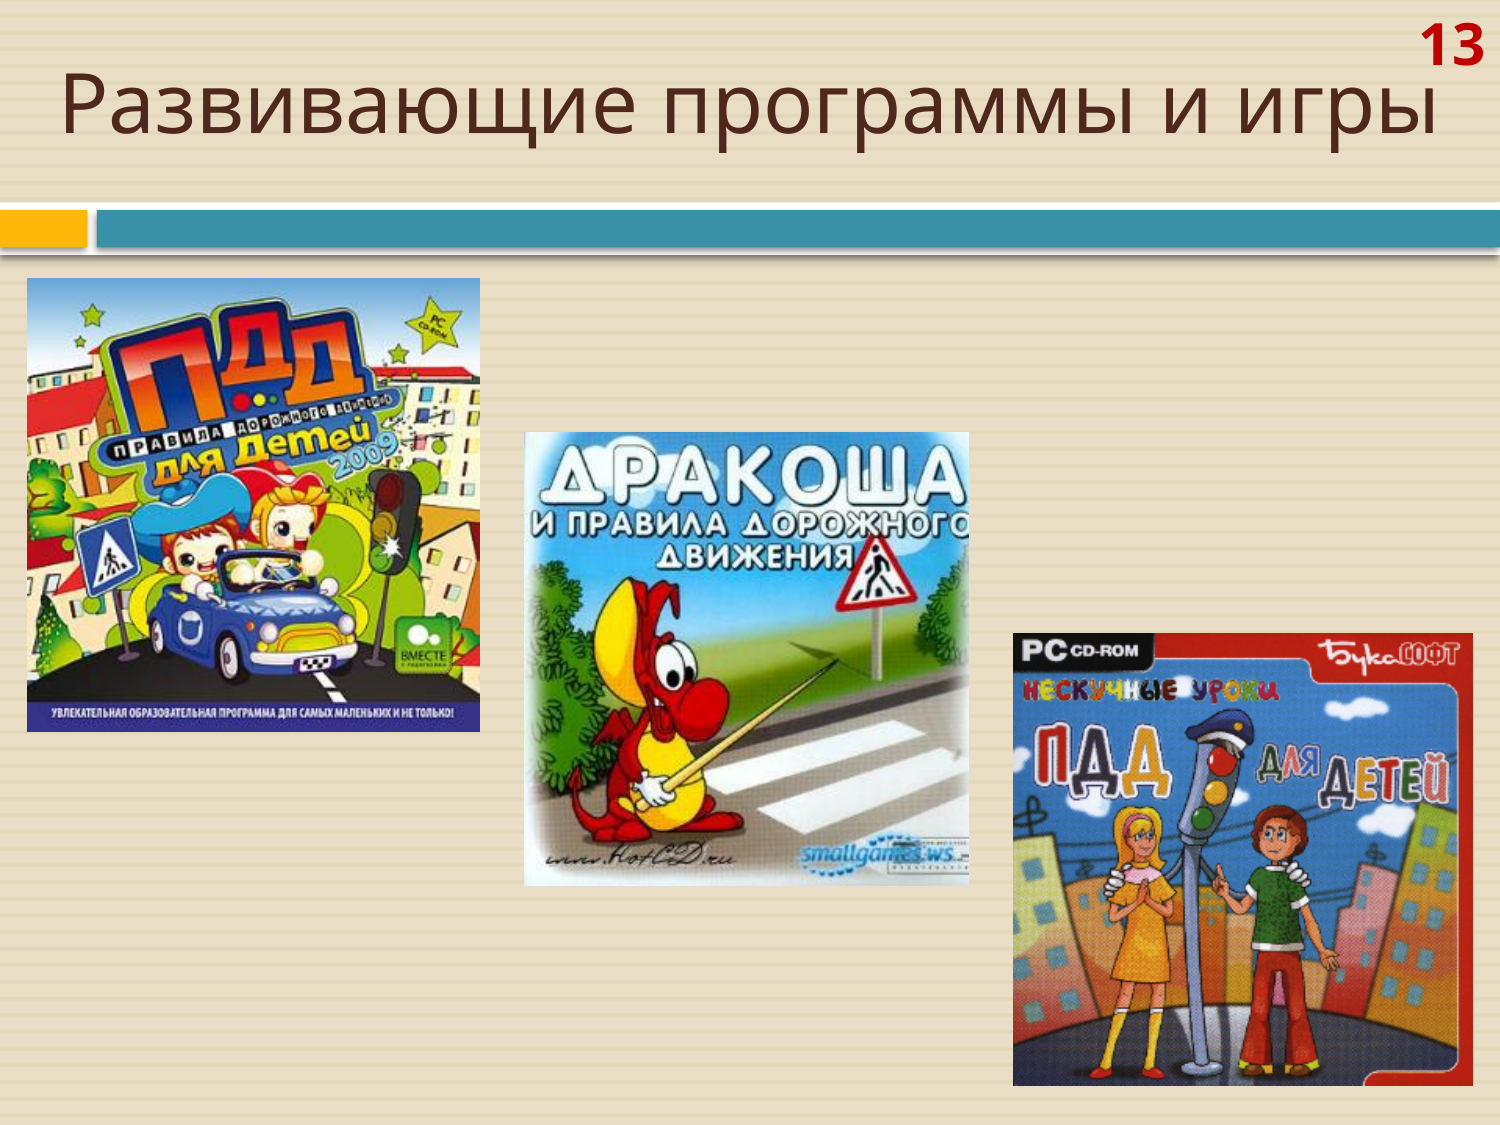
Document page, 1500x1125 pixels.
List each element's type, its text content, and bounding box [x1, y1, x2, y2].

picture [27, 278, 481, 732]
title Развивающие программы и игры [0, 0, 1500, 200]
picture [524, 432, 969, 886]
picture [1012, 632, 1473, 1086]
text_box 13 [1399, 0, 1500, 85]
